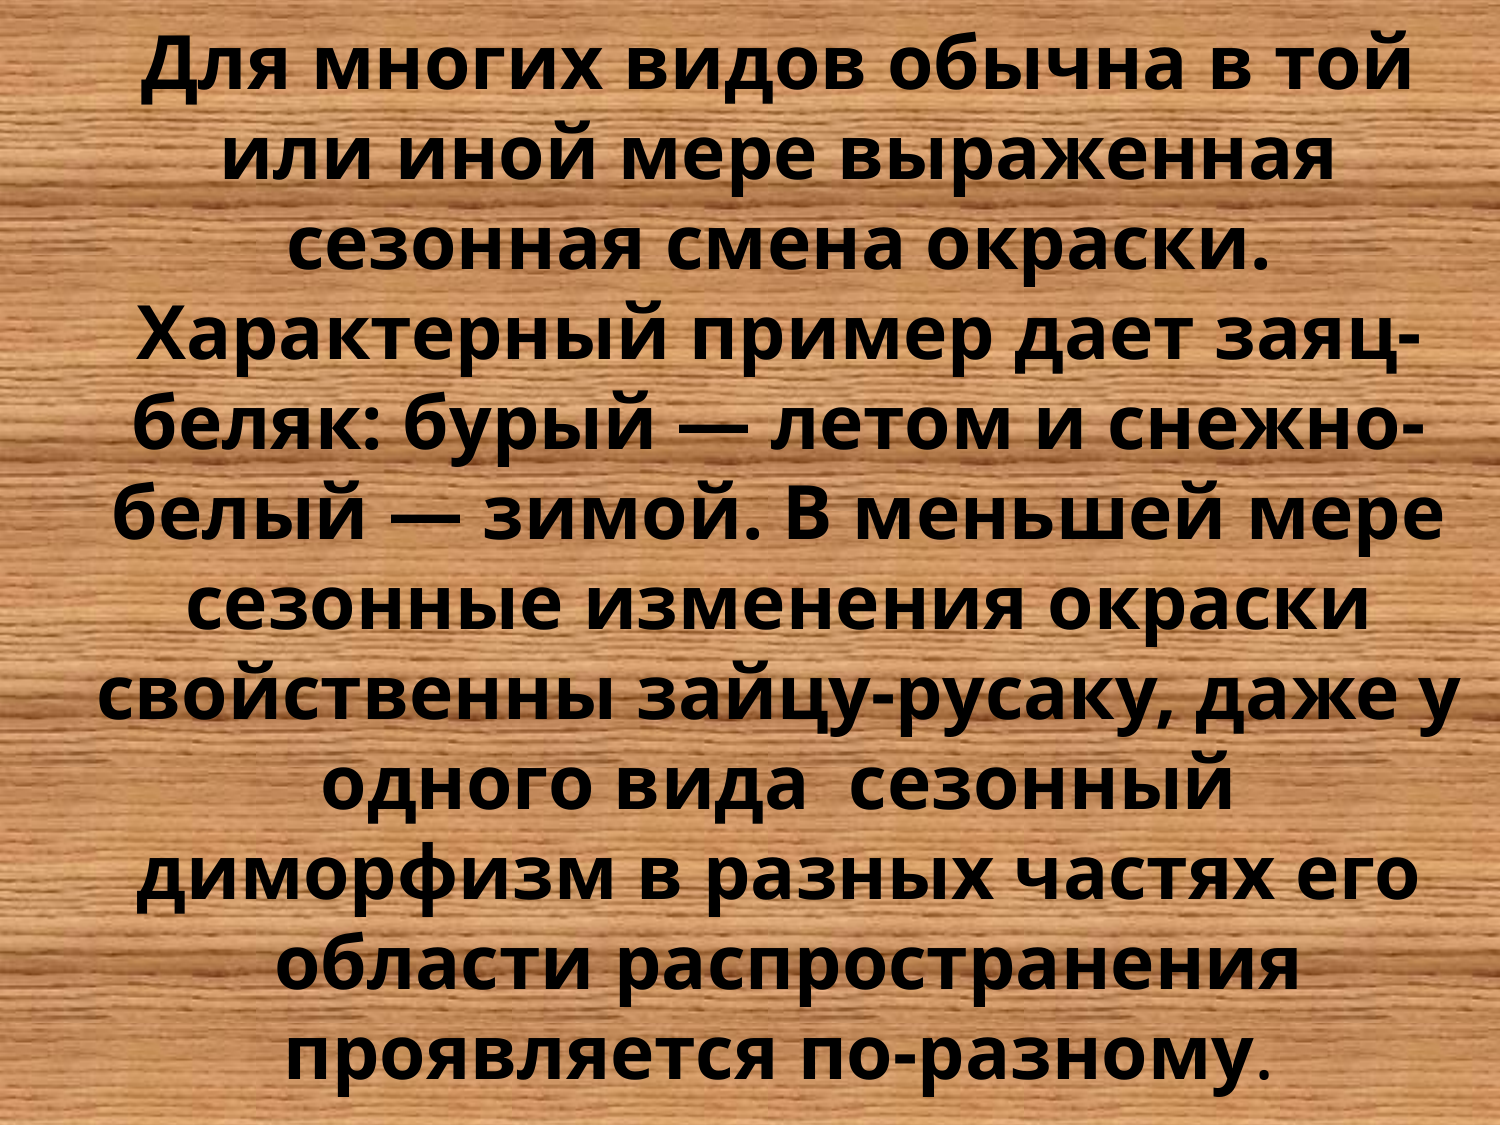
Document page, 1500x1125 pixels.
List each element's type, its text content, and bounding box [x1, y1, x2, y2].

picture [0, 0, 1500, 1125]
text_box Для многих видов обычна в той или иной мере выраженная сезонная смена окраски. Характерный пример дает заяц-беляк: бурый — летом и снежно-белый — зимой. В меньшей мере сезонные изменения окраски свойственны зайцу-русаку, даже у одного вида сезонный диморфизм в разных частях его области распространения проявляется по-разному. [58, 6, 1500, 1102]
